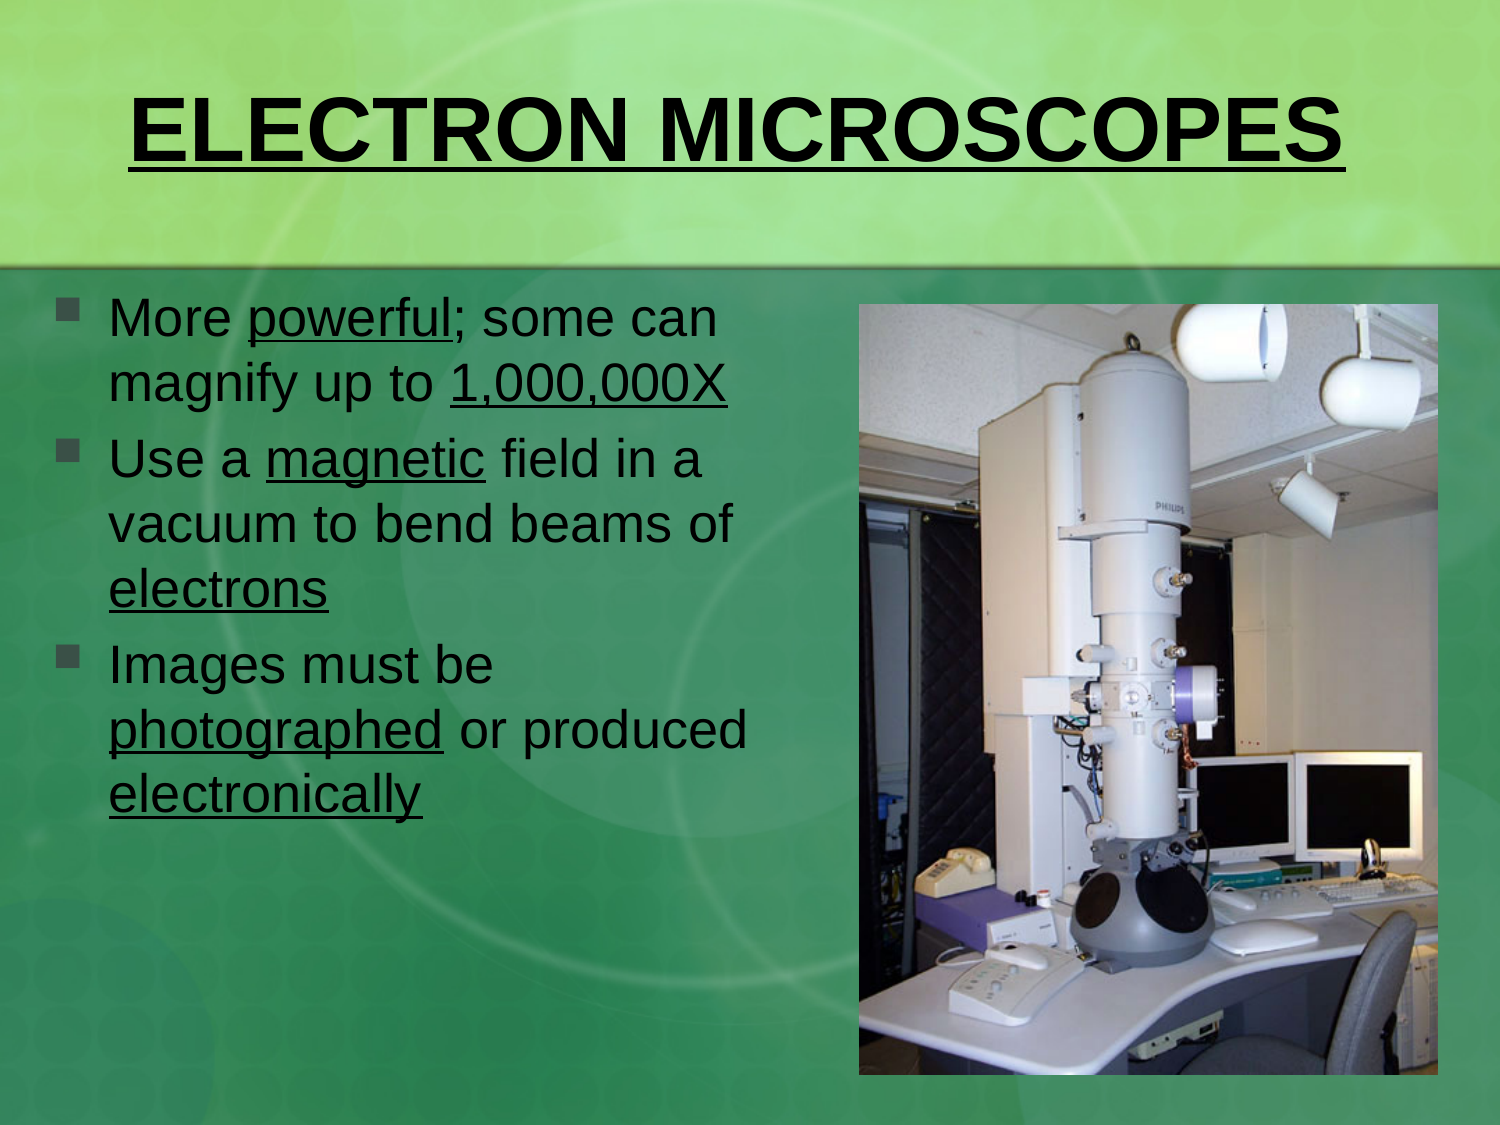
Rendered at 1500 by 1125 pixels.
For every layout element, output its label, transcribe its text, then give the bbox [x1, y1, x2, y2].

title ELECTRON MICROSCOPES [37, 24, 1463, 225]
picture [0, 0, 1500, 1125]
list More powerful; some can magnify up to 1,000,000X Use a magnetic field in a vacuum to bend beams of electrons Images must be photographed or produced electronically [37, 275, 800, 1100]
